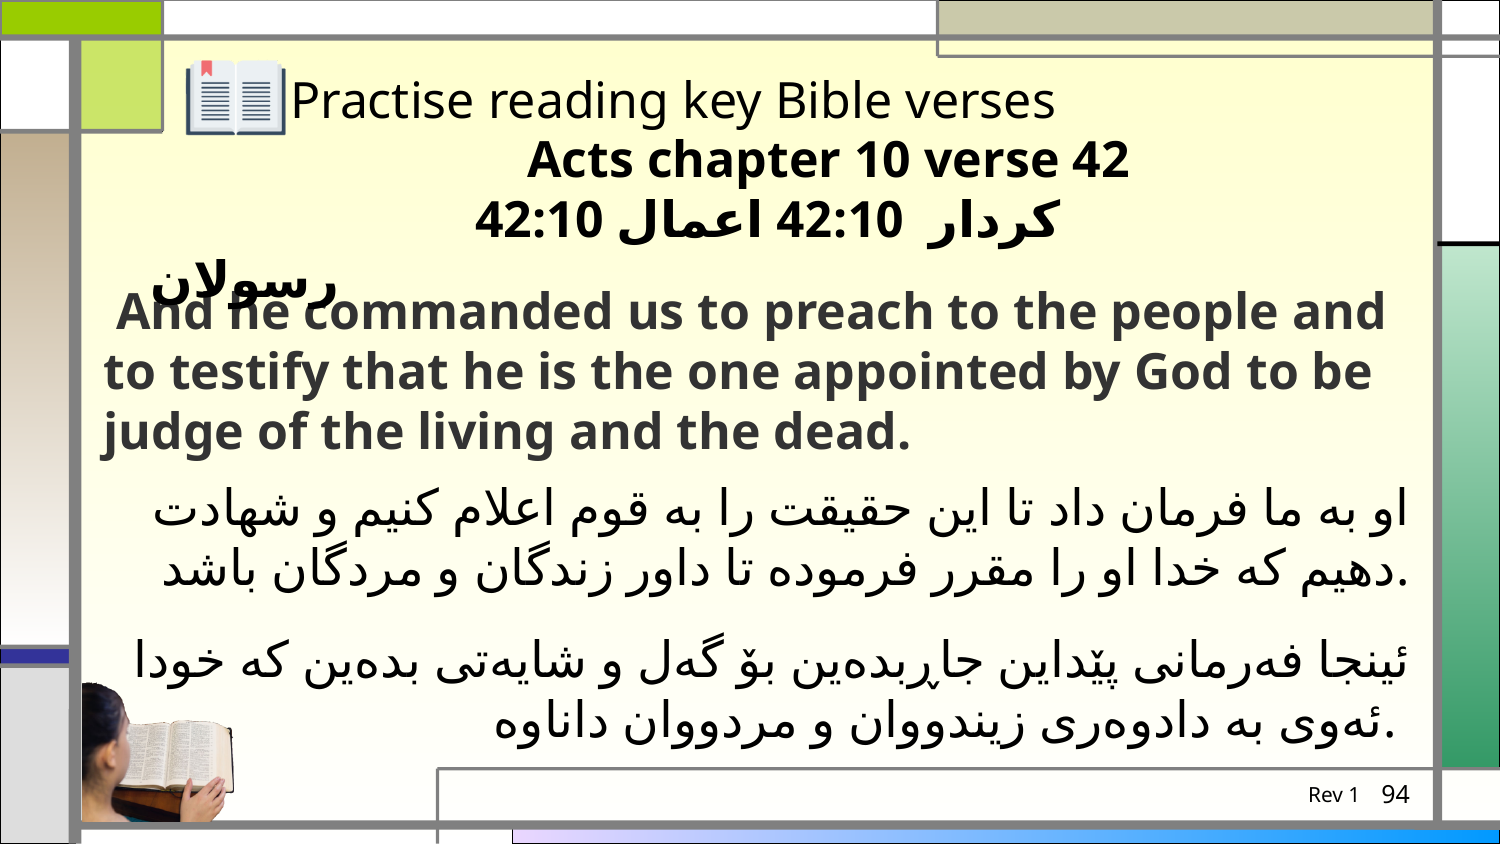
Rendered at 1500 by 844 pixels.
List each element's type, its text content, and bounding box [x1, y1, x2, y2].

text_box And he commanded us to preach to the people and to testify that he is the one appointed by God to be judge of the living and the dead. [88, 272, 1412, 412]
text_box Rev 1 [1293, 774, 1387, 814]
picture [81, 682, 235, 822]
picture [176, 53, 291, 143]
text_box Acts chapter 10 verse 42 42:10 کردار 42:10 اعمال رسولان [135, 120, 1235, 316]
text_box ئینجا فەرمانی پێداین جاڕبدەین بۆ گەل و شایەتی بدەین کە خودا ئەوی بە دادوەری زیندووان و مردووان داناوە. [64, 619, 1425, 755]
text_box او به ما فرمان داد تا این حقیقت را به قوم اعلام کنیم و شهادت دهیم که خدا او را مقرر فرموده تا داور زندگان و مردگان باشد. [101, 467, 1425, 603]
slide_number 94 [1074, 770, 1425, 818]
text_box Practise reading key Bible verses [147, 15, 1199, 120]
